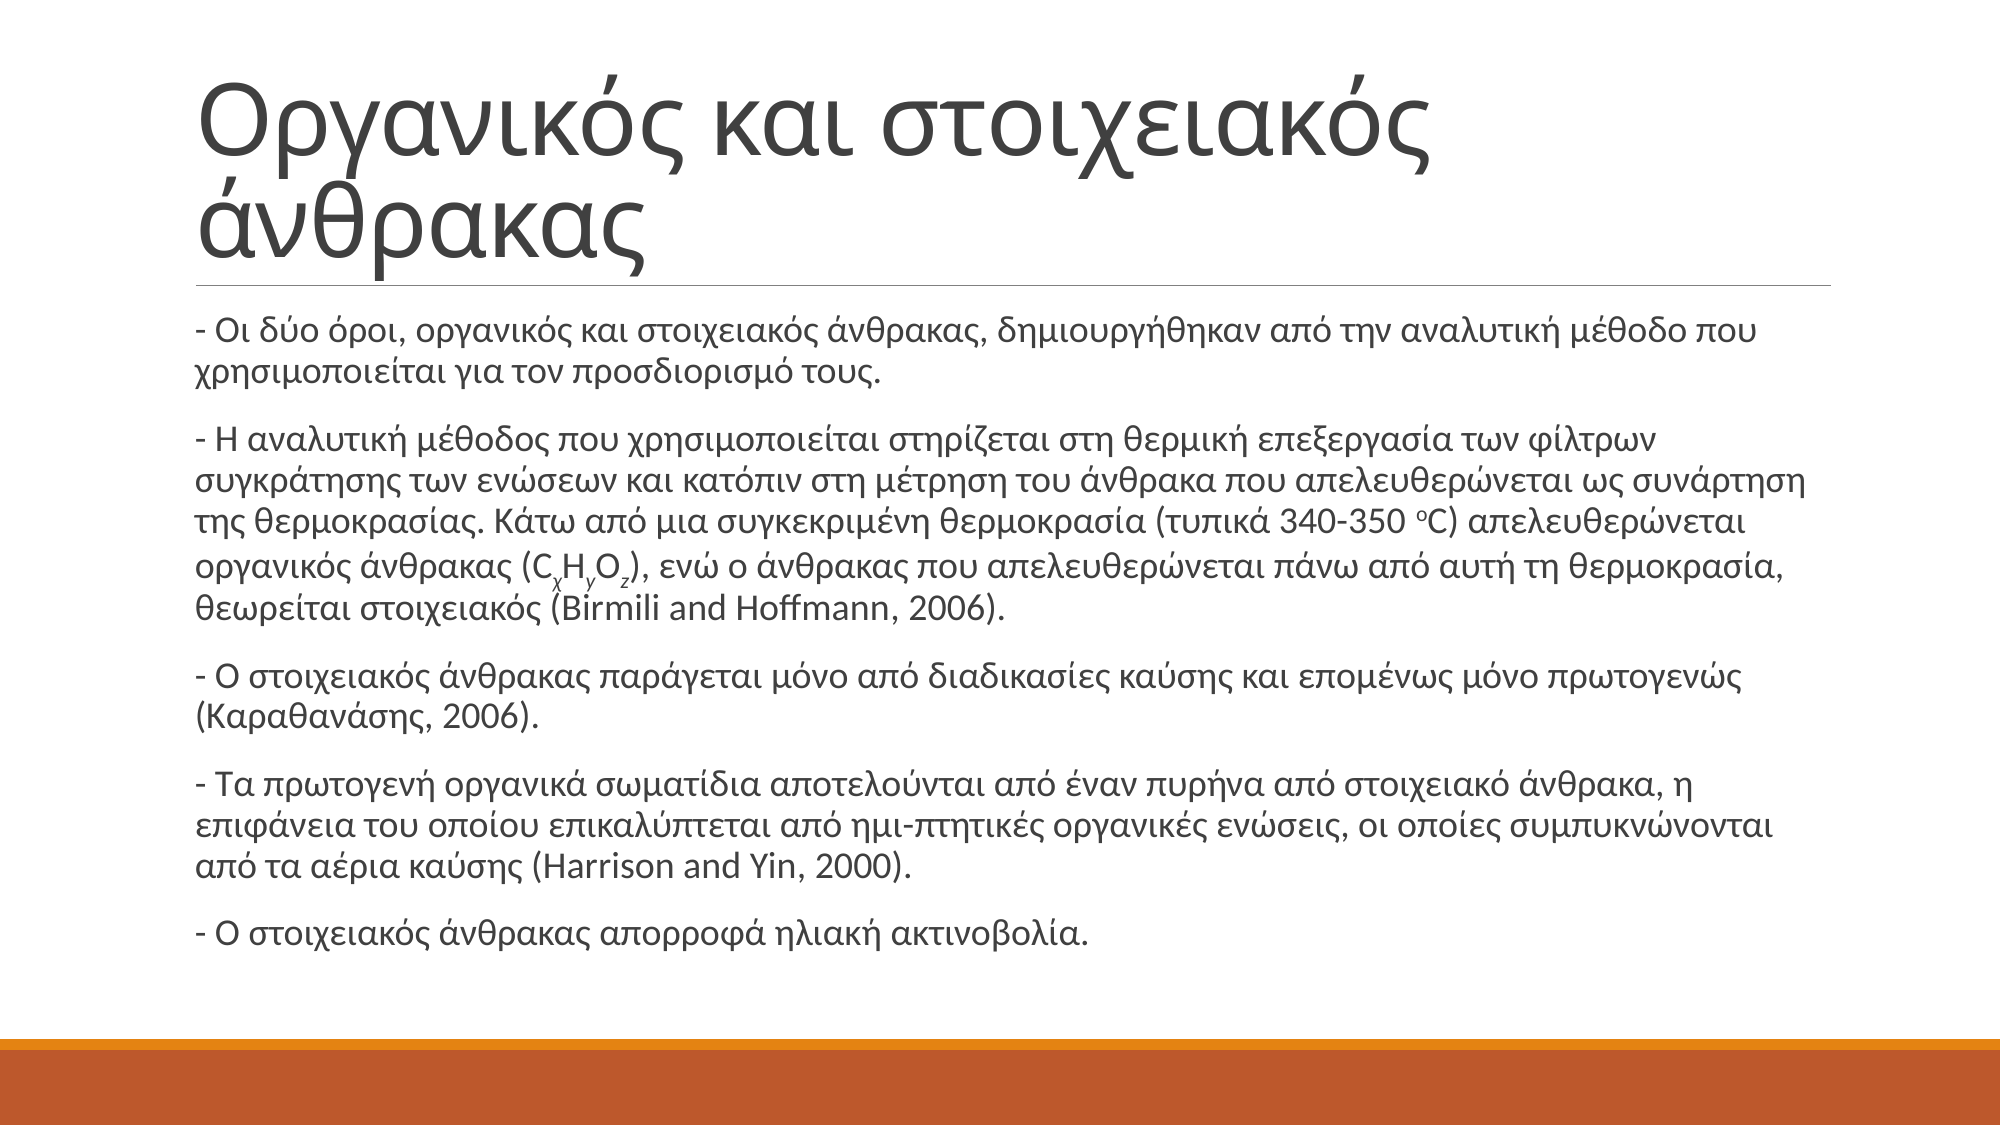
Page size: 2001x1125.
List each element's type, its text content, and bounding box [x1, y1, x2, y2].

list - Οι δύο όροι, οργανικός και στοιχειακός άνθρακας, δημιουργήθηκαν από την αναλυτική μέθοδο που χρησιμοποιείται για τον προσδιορισμό τους. - Η αναλυτική μέθοδος που χρησιμοποιείται στηρίζεται στη θερμική επεξεργασία των φίλτρων συγκράτησης των ενώσεων και κατόπιν στη μέτρηση του άνθρακα που απελευθερώνεται ως συνάρτηση της θερμοκρασίας. Κάτω από μια συγκεκριμένη θερμοκρασία (τυπικά 340-350 οC) απελευθερώνεται οργανικός άνθρακας (CχΗyOz), ενώ ο άνθρακας που απελευθερώνεται πάνω από αυτή τη θερμοκρασία, θεωρείται στοιχειακός (Birmili and Hoffmann, 2006). - Ο στοιχειακός άνθρακας παράγεται μόνο από διαδικασίες καύσης και επομένως μόνο πρωτογενώς (Καραθανάσης, 2006). - Τα πρωτογενή οργανικά σωματίδια αποτελούνται από έναν πυρήνα από στοιχειακό άνθρακα, η επιφάνεια του οποίου επικαλύπτεται από ημι-πτητικές οργανικές ενώσεις, οι οποίες συμπυκνώνονται από τα αέρια καύσης (Harrison and Yin, 2000). - Ο στοιχειακός άνθρακας απορροφά ηλιακή ακτινοβολία. [180, 302, 1830, 963]
title Οργανικός και στοιχειακός άνθρακας [180, 47, 1830, 285]
